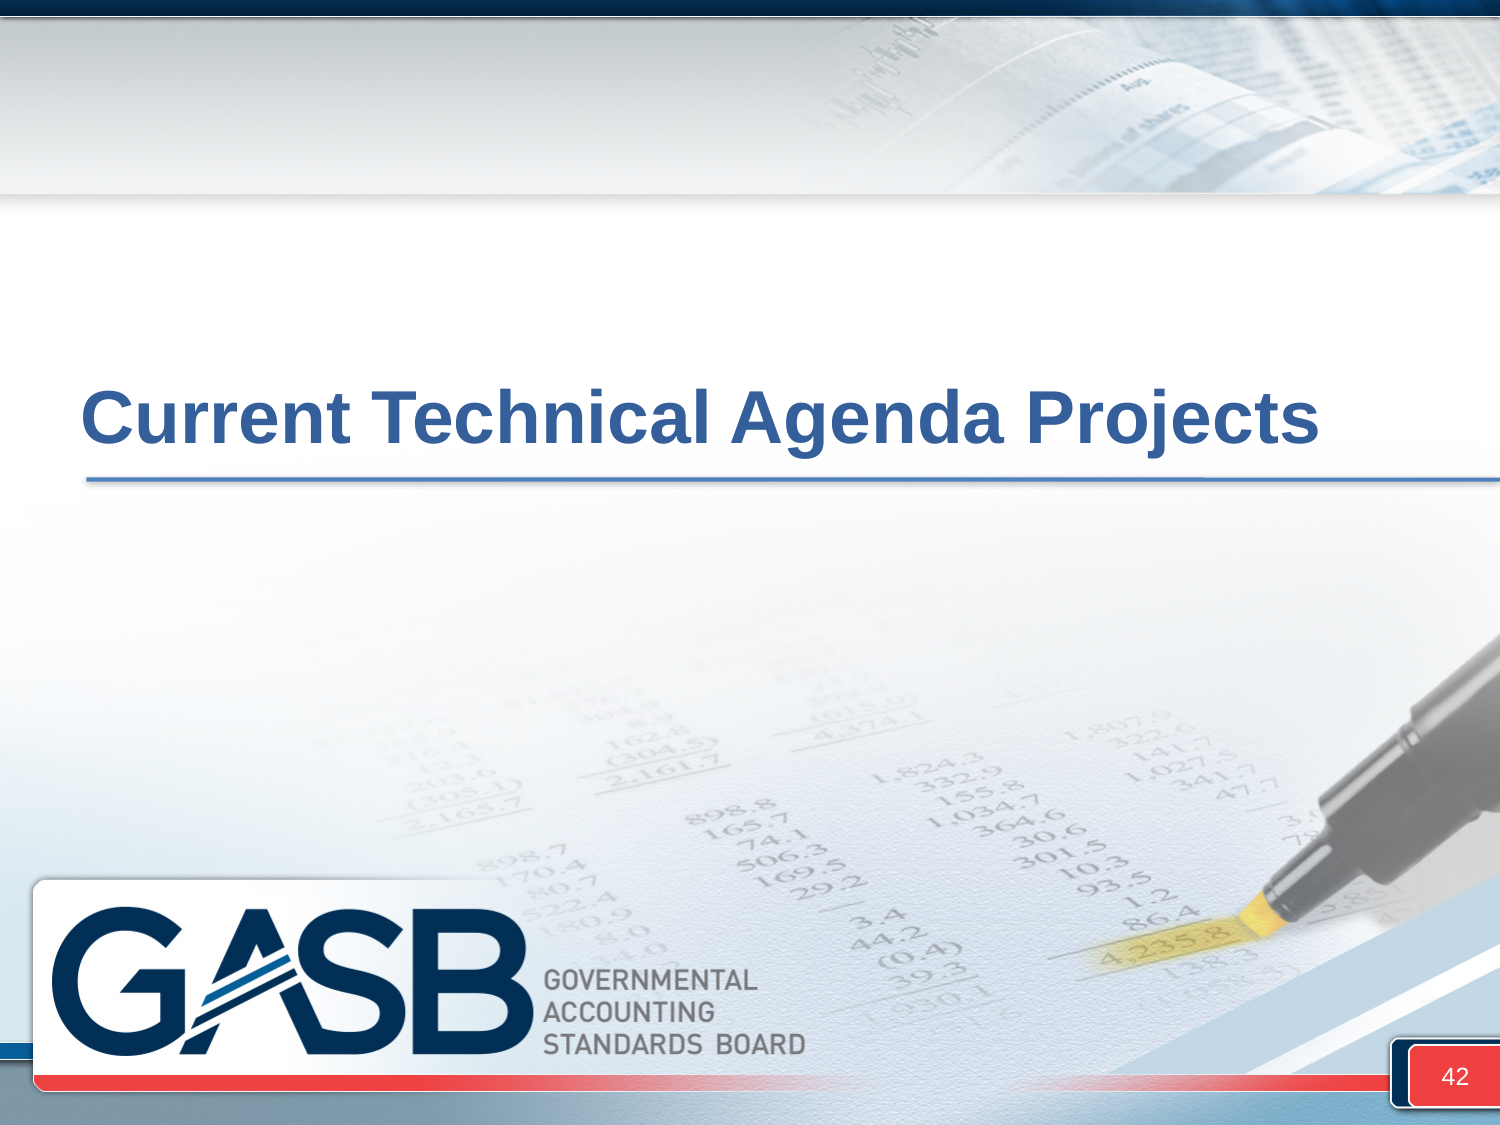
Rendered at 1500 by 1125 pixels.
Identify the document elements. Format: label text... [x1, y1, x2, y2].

title Current Technical Agenda Projects [64, 230, 1353, 466]
slide_number 42 [1411, 1050, 1500, 1100]
picture [0, 0, 1500, 1125]
